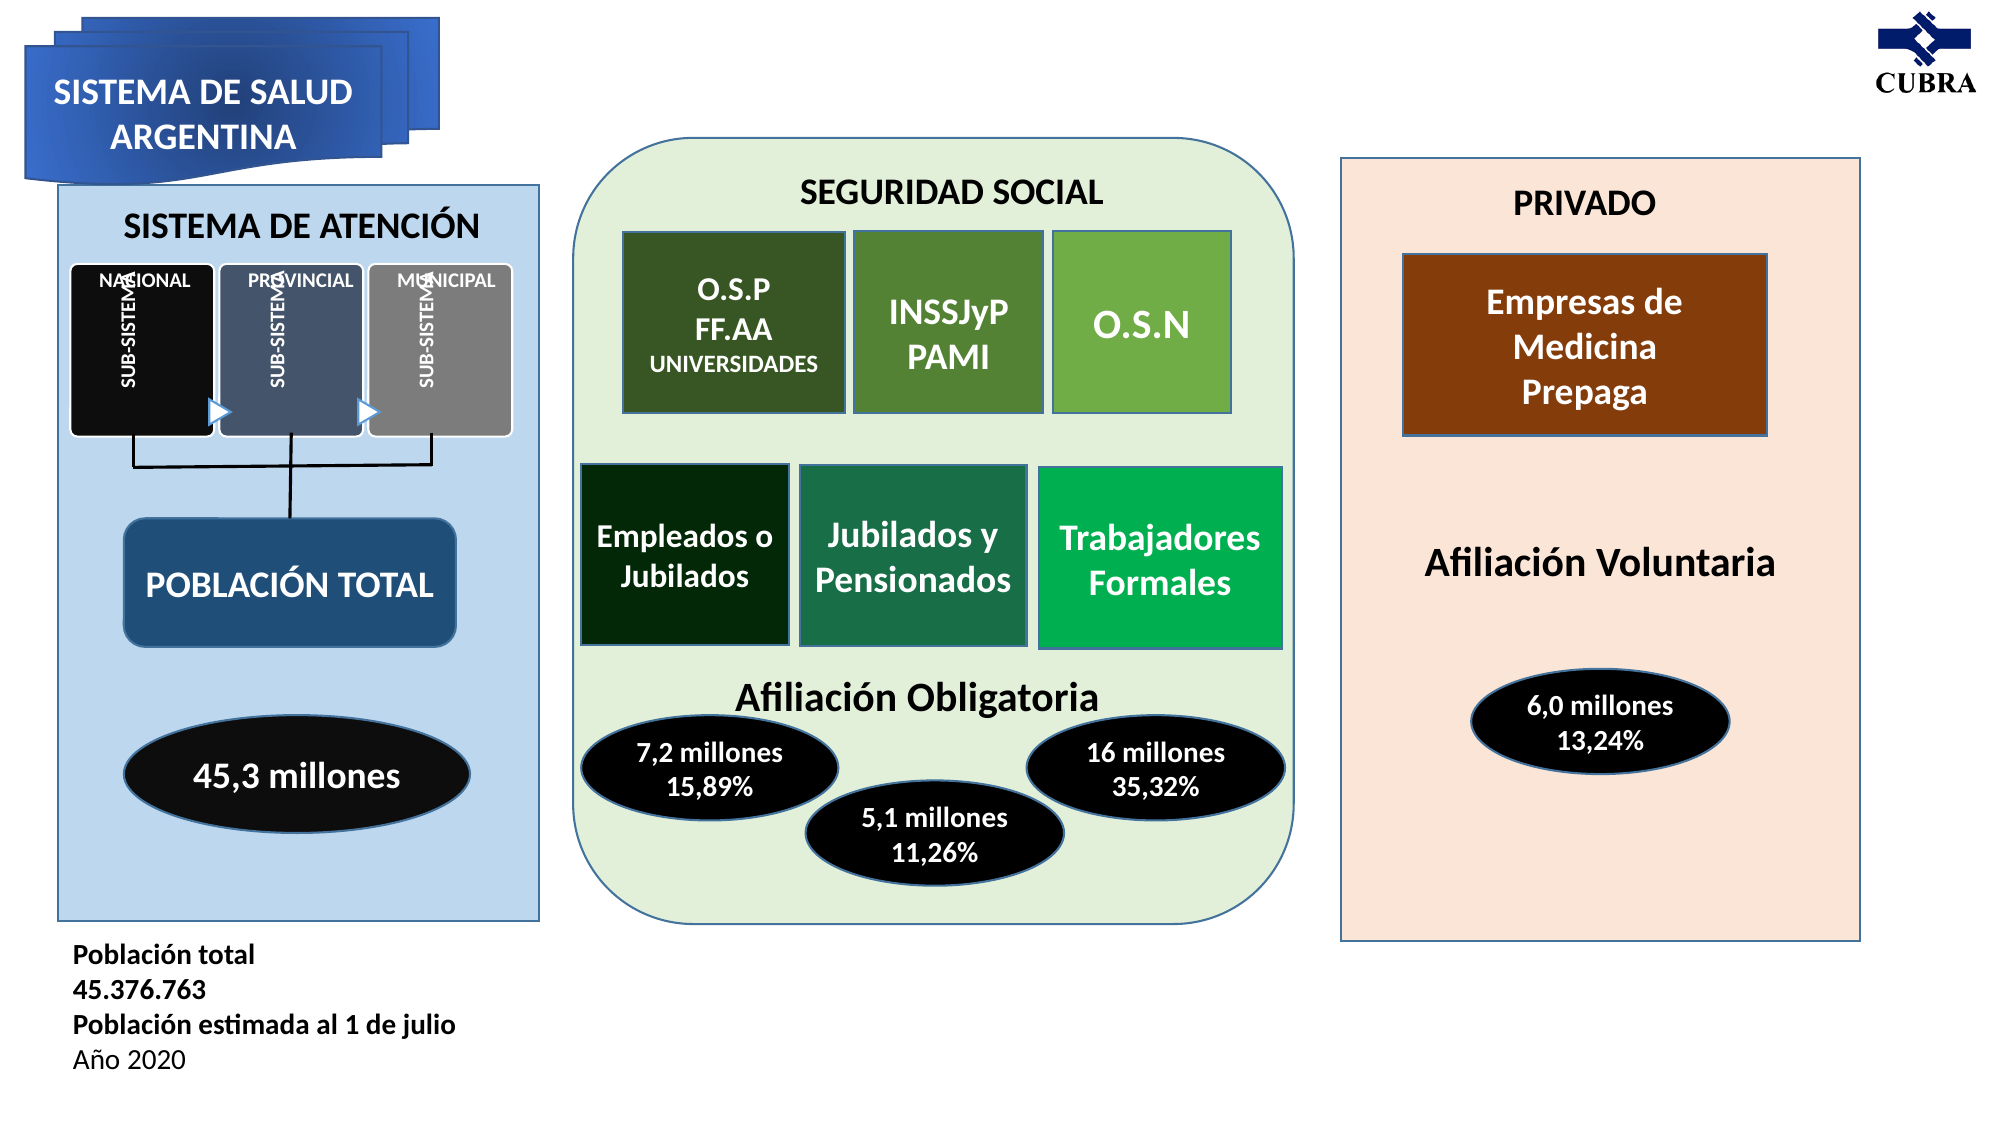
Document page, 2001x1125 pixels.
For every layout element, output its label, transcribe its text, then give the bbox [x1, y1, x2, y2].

text_box POBLACIÓN TOTAL [122, 517, 457, 648]
text_box Trabajadores Formales [1038, 466, 1283, 650]
text_box 16 millones 35,32% [1025, 714, 1287, 822]
text_box O.S.N [1052, 230, 1232, 414]
text_box SISTEMA DE ATENCIÓN [108, 193, 496, 247]
text_box [1340, 157, 1861, 942]
text_box INSSJyP PAMI [853, 230, 1044, 414]
text_box 45,3 millones [122, 714, 472, 835]
text_box Empleados o Jubilados [580, 463, 790, 646]
text_box 7,2 millones 15,89% [580, 714, 840, 822]
text_box O.S.P FF.AA UNIVERSIDADES [622, 231, 846, 414]
picture [1852, 0, 2000, 105]
text_box Afiliación Obligatoria [650, 662, 1184, 727]
text_box Afiliación Voluntaria [1376, 527, 1825, 593]
text_box Empresas de Medicina Prepaga [1402, 253, 1768, 437]
text_box 6,0 millones 13,24% [1470, 667, 1731, 776]
text_box Población total 45.376.763 Población estimada al 1 de julio Año 2020 [58, 928, 539, 1083]
text_box 4 [57, 184, 540, 922]
text_box SISTEMA DE SALUD ARGENTINA [24, 16, 440, 186]
text_box SEGURIDAD SOCIAL [785, 159, 1119, 220]
text_box PRIVADO [1498, 170, 1672, 231]
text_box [292, 464, 432, 468]
text_box Jubilados y Pensionados [799, 464, 1028, 647]
text_box assssss [572, 136, 1295, 926]
text_box 5,1 millones 11,26% [804, 779, 1066, 887]
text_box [70, 247, 513, 453]
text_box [134, 464, 289, 468]
